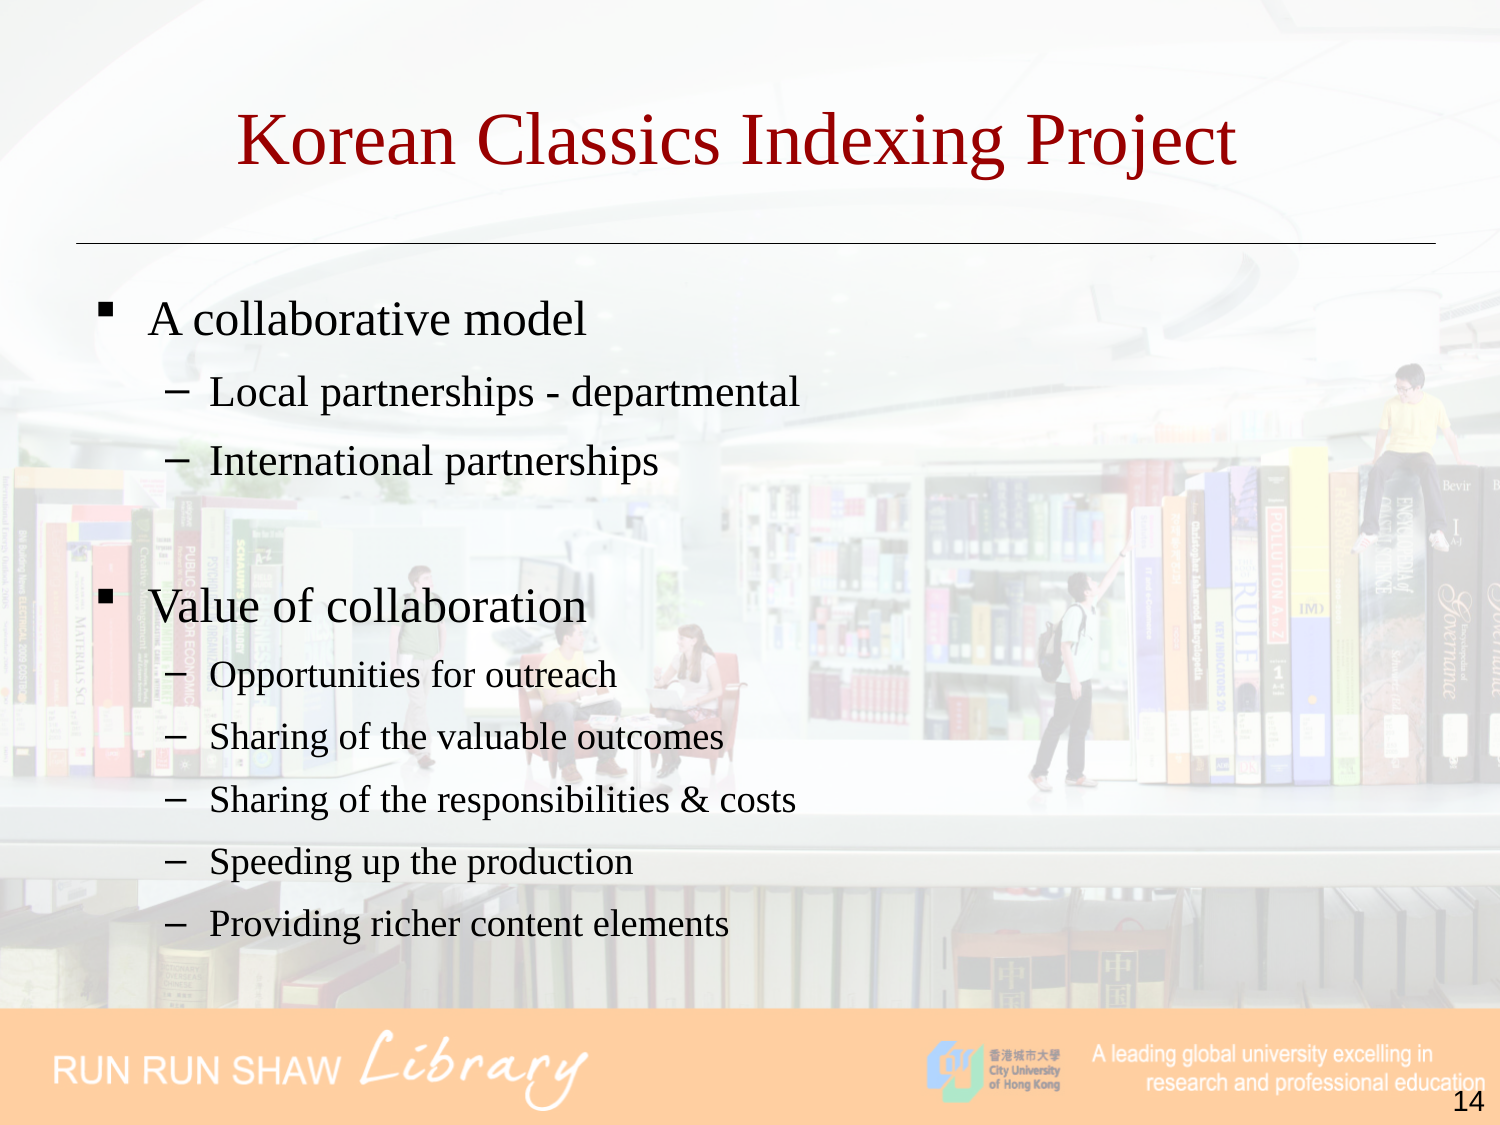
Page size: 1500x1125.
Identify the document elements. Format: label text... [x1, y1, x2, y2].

text_box 14 [1149, 1074, 1500, 1125]
text_box Korean Classics Indexing Project [221, 81, 1253, 187]
list A collaborative model Local partnerships - departmental International partnerships Value of collaboration Opportunities for outreach Sharing of the valuable outcomes Sharing of the responsibilities & costs Speeding up the production Providing richer content elements [76, 278, 1471, 1026]
